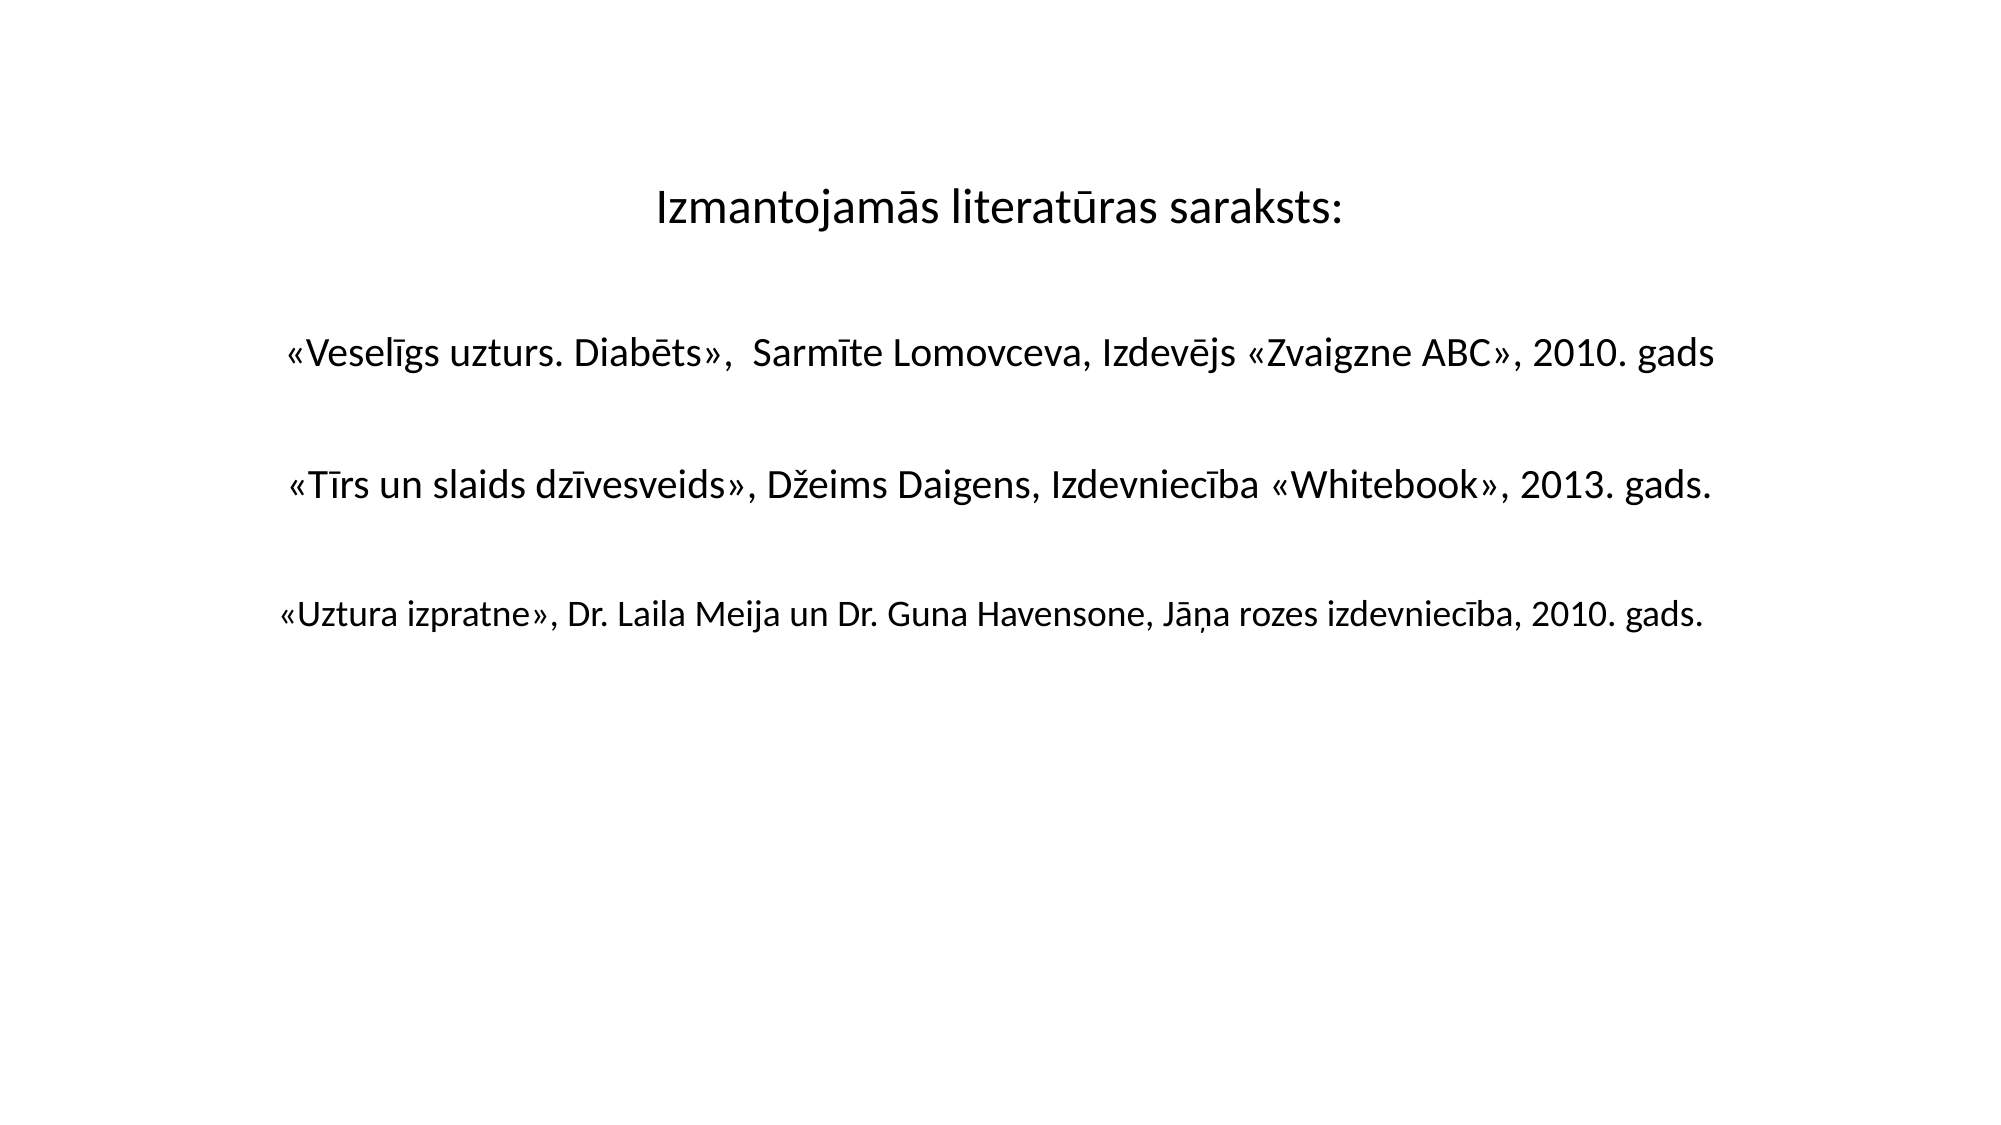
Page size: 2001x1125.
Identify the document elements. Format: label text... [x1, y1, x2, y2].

subtitle Izmantojamās literatūras saraksts: «Veselīgs uzturs. Diabēts», Sarmīte Lomovceva, Izdevējs «Zvaigzne ABC», 2010. gads «Tīrs un slaids dzīvesveids», Džeims Daigens, Izdevniecība «Whitebook», 2013. gads. «Uztura izpratne», Dr. Laila Meija un Dr. Guna Havensone, Jāņa rozes izdevniecība, 2010. gads. [249, 173, 1750, 863]
